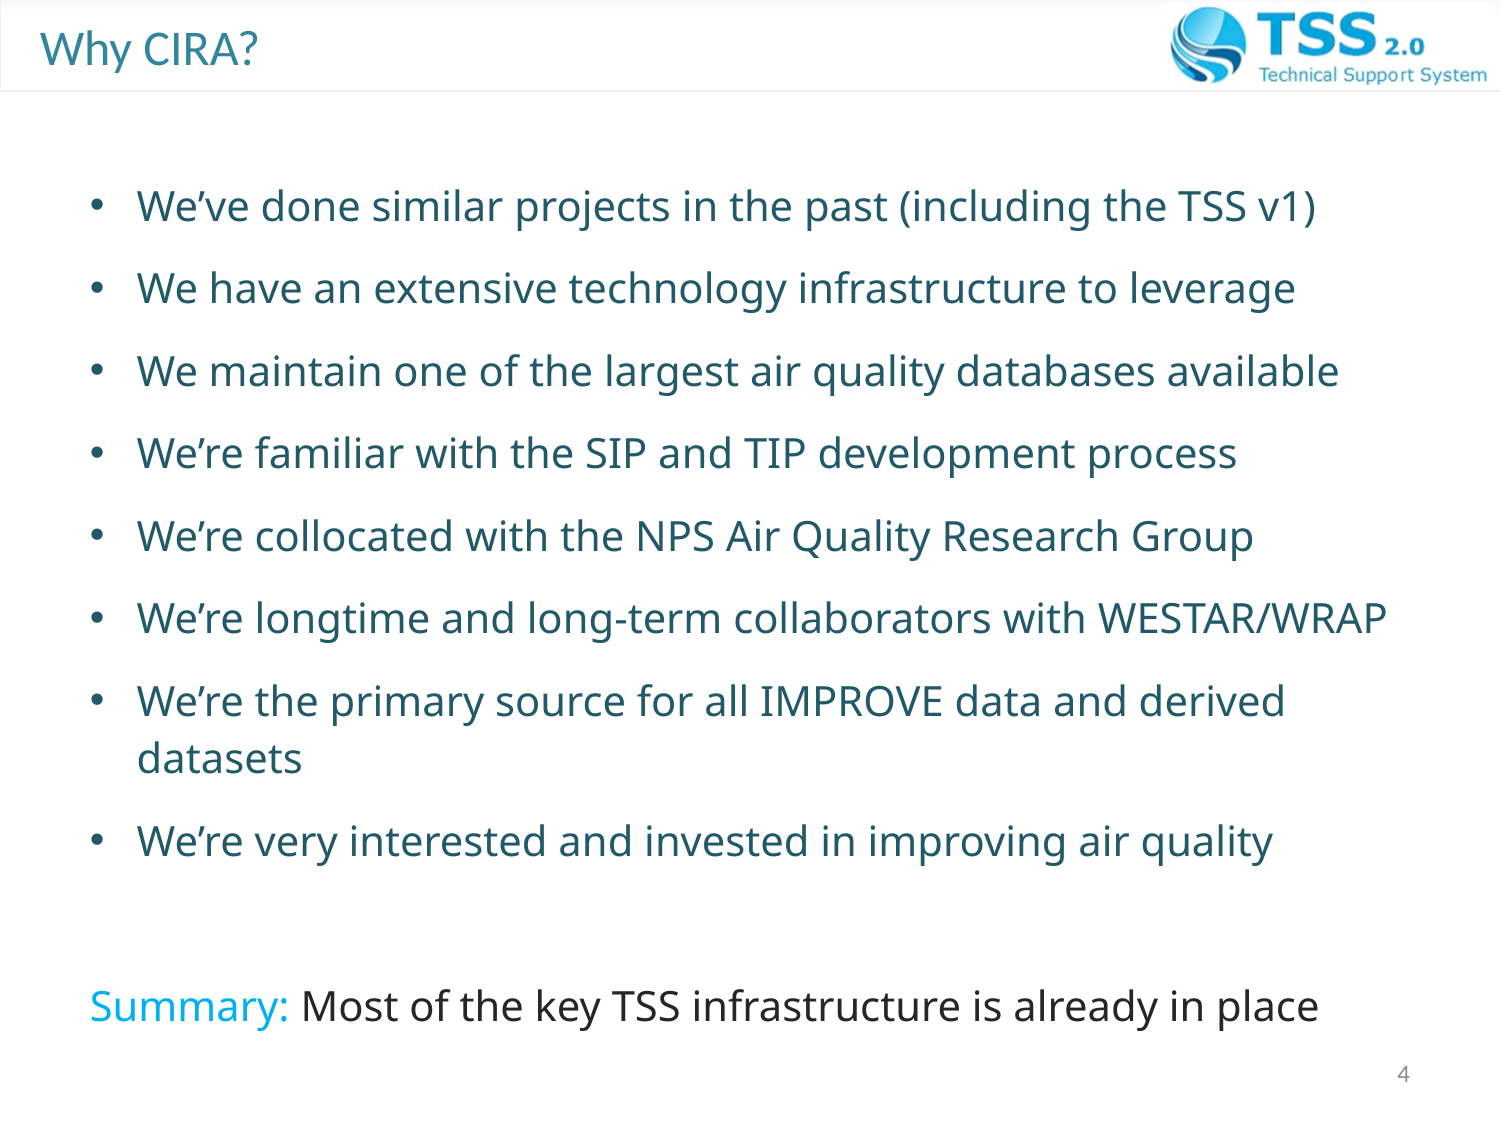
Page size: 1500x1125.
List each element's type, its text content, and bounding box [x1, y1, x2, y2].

text_box Why CIRA? [24, 7, 975, 83]
picture [0, 0, 1500, 92]
text_box We’ve done similar projects in the past (including the TSS v1) We have an extensive technology infrastructure to leverage We maintain one of the largest air quality databases available We’re familiar with the SIP and TIP development process We’re collocated with the NPS Air Quality Research Group We’re longtime and long-term collaborators with WESTAR/WRAP We’re the primary source for all IMPROVE data and derived datasets We’re very interested and invested in improving air quality Summary: Most of the key TSS infrastructure is already in place [75, 164, 1475, 1037]
slide_number 4 [1074, 1042, 1425, 1103]
